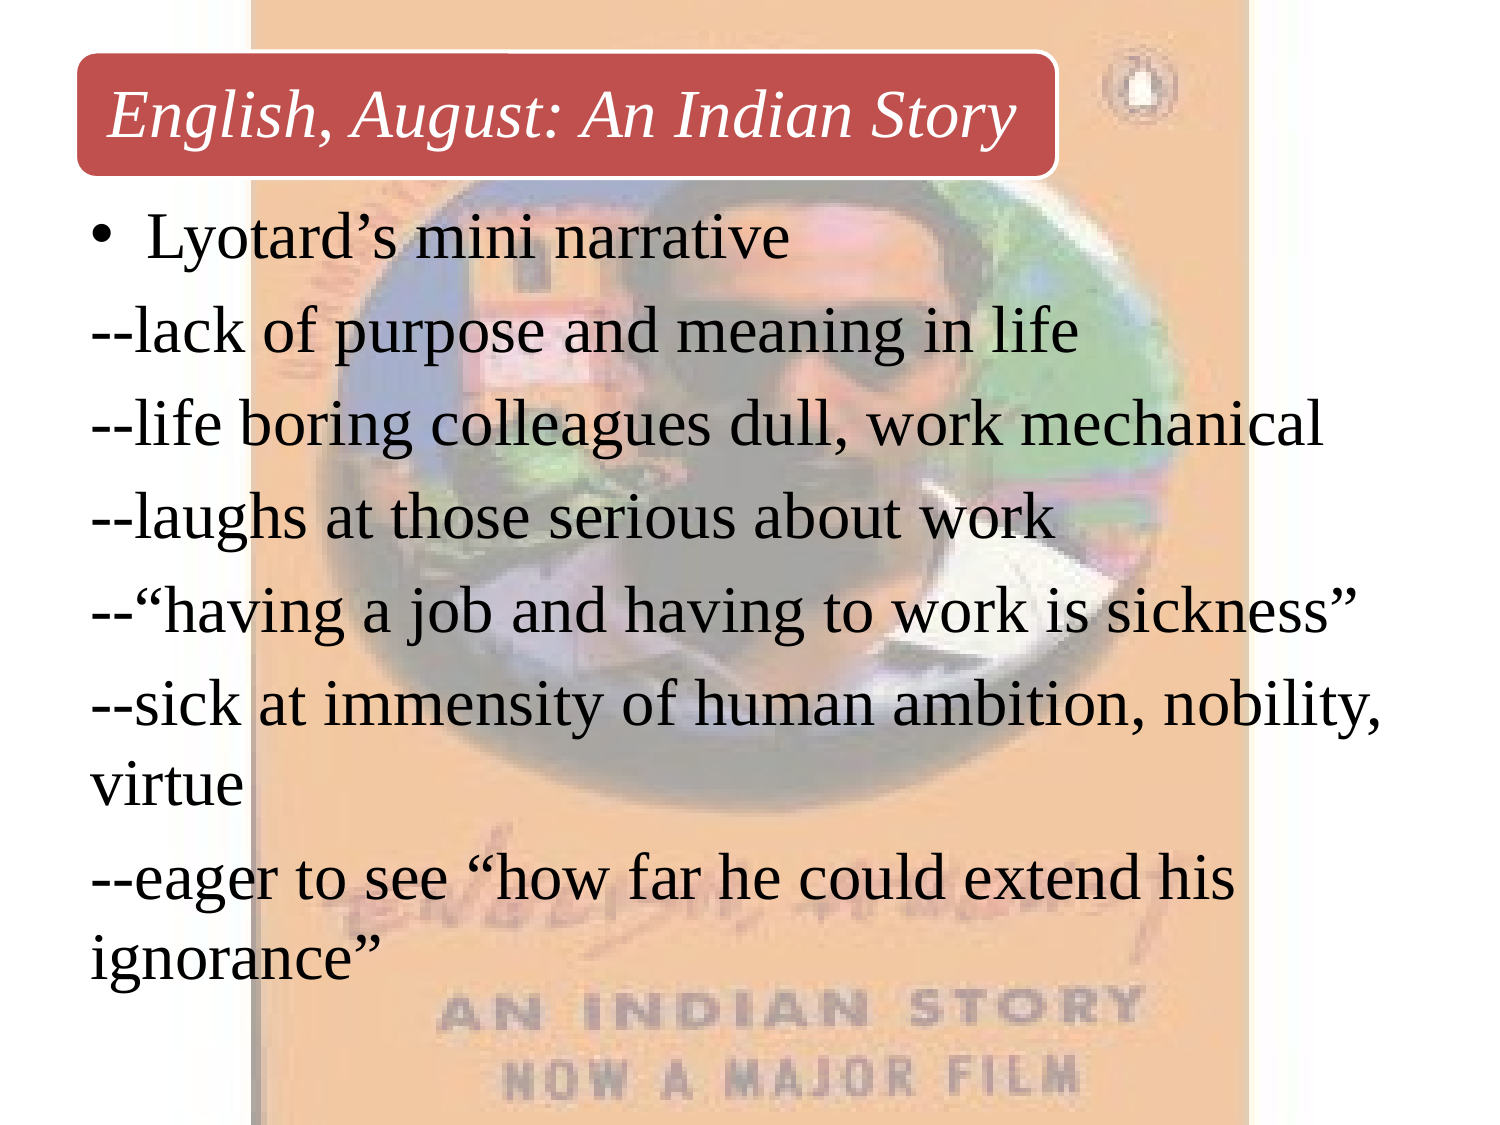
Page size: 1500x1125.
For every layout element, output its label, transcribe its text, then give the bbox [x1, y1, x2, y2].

list Lyotard’s mini narrative --lack of purpose and meaning in life --life boring colleagues dull, work mechanical --laughs at those serious about work --“having a job and having to work is sickness” --sick at immensity of human ambition, nobility, virtue --eager to see “how far he could extend his ignorance” [75, 184, 1425, 1005]
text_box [74, 44, 1058, 185]
